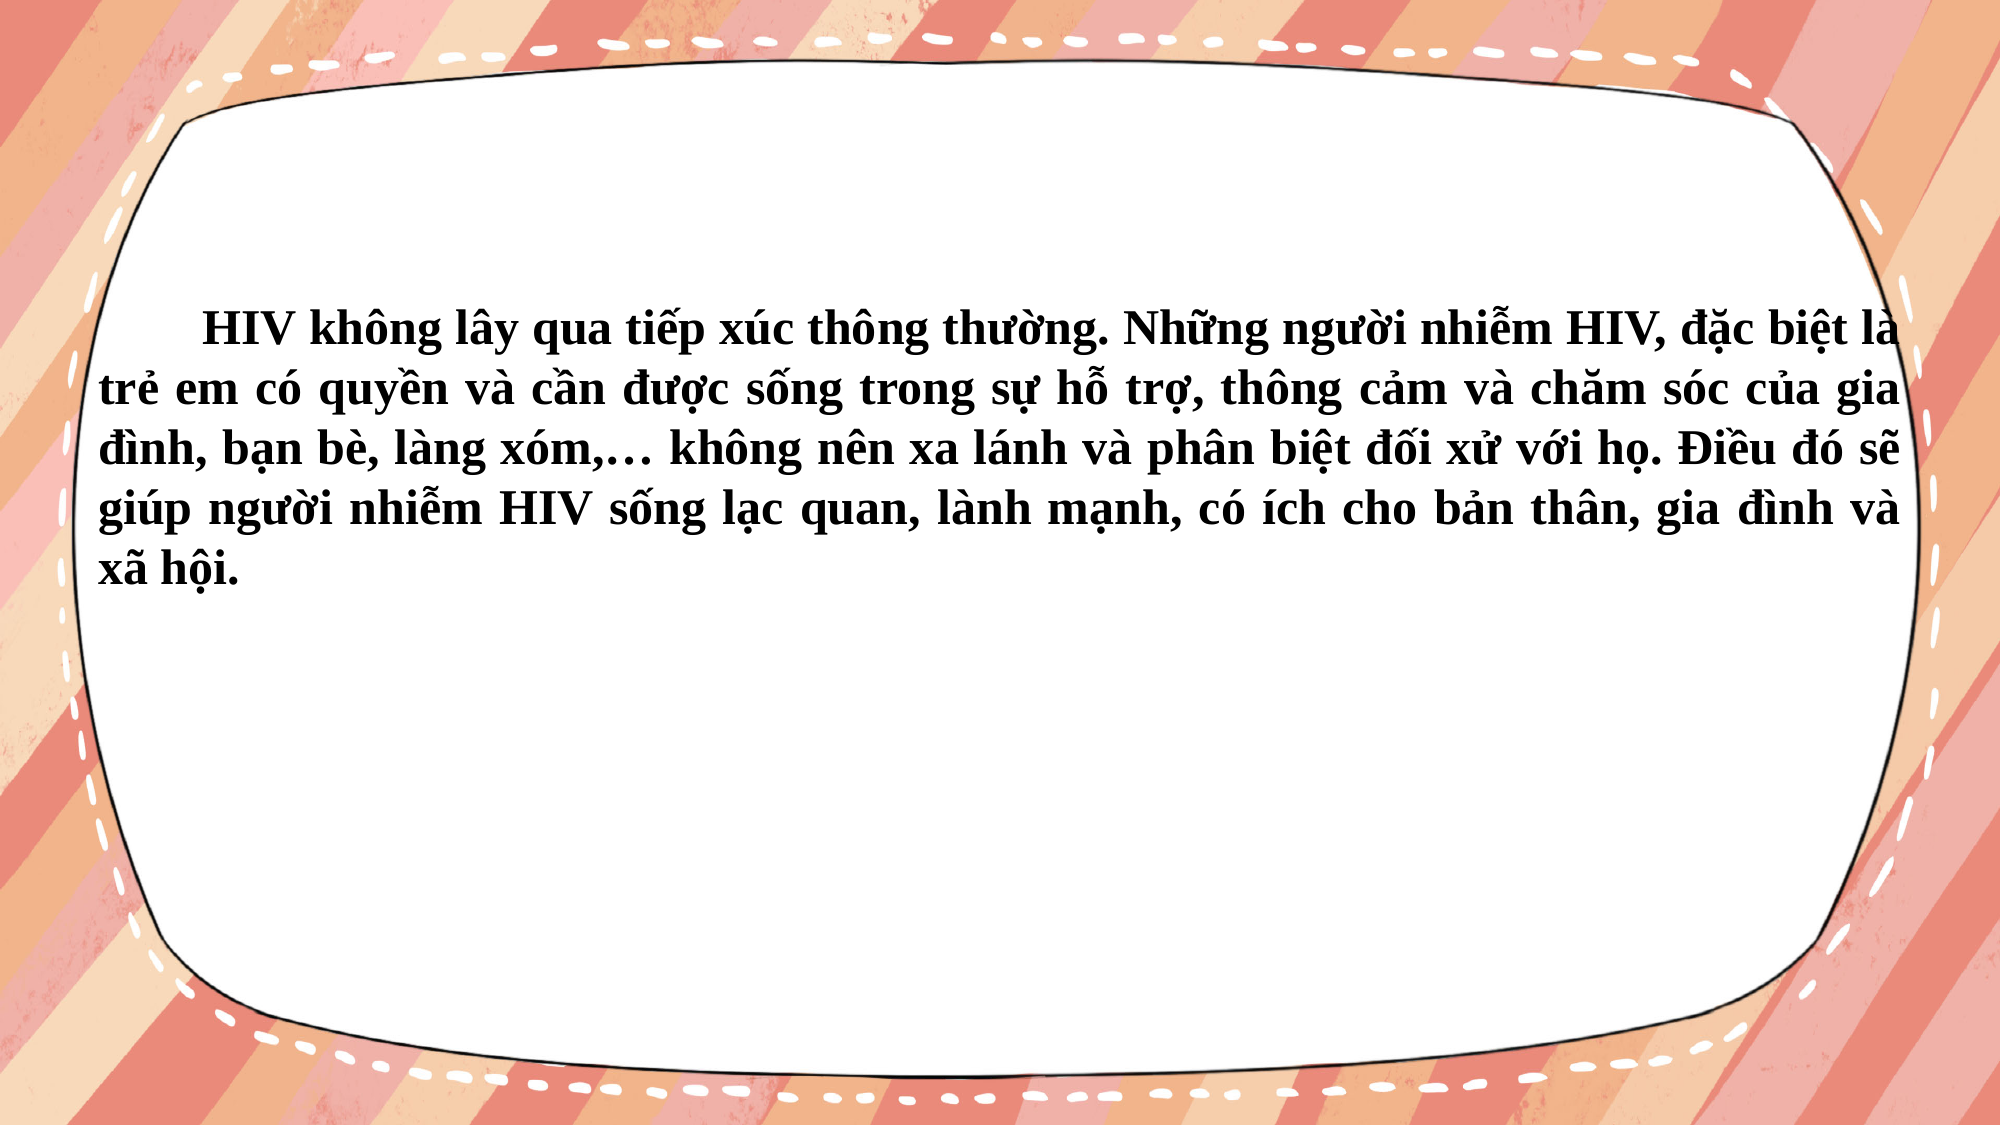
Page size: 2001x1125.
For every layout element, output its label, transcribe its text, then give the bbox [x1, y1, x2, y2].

picture [0, 0, 2000, 1125]
text_box HIV không lây qua tiếp xúc thông thường. Những người nhiễm HIV, đặc biệt là trẻ em có quyền và cần được sống trong sự hỗ trợ, thông cảm và chăm sóc của gia đình, bạn bè, làng xóm,… không nên xa lánh và phân biệt đối xử với họ. Điều đó sẽ giúp người nhiễm HIV sống lạc quan, lành mạnh, có ích cho bản thân, gia đình và xã hội. [83, 286, 1917, 602]
